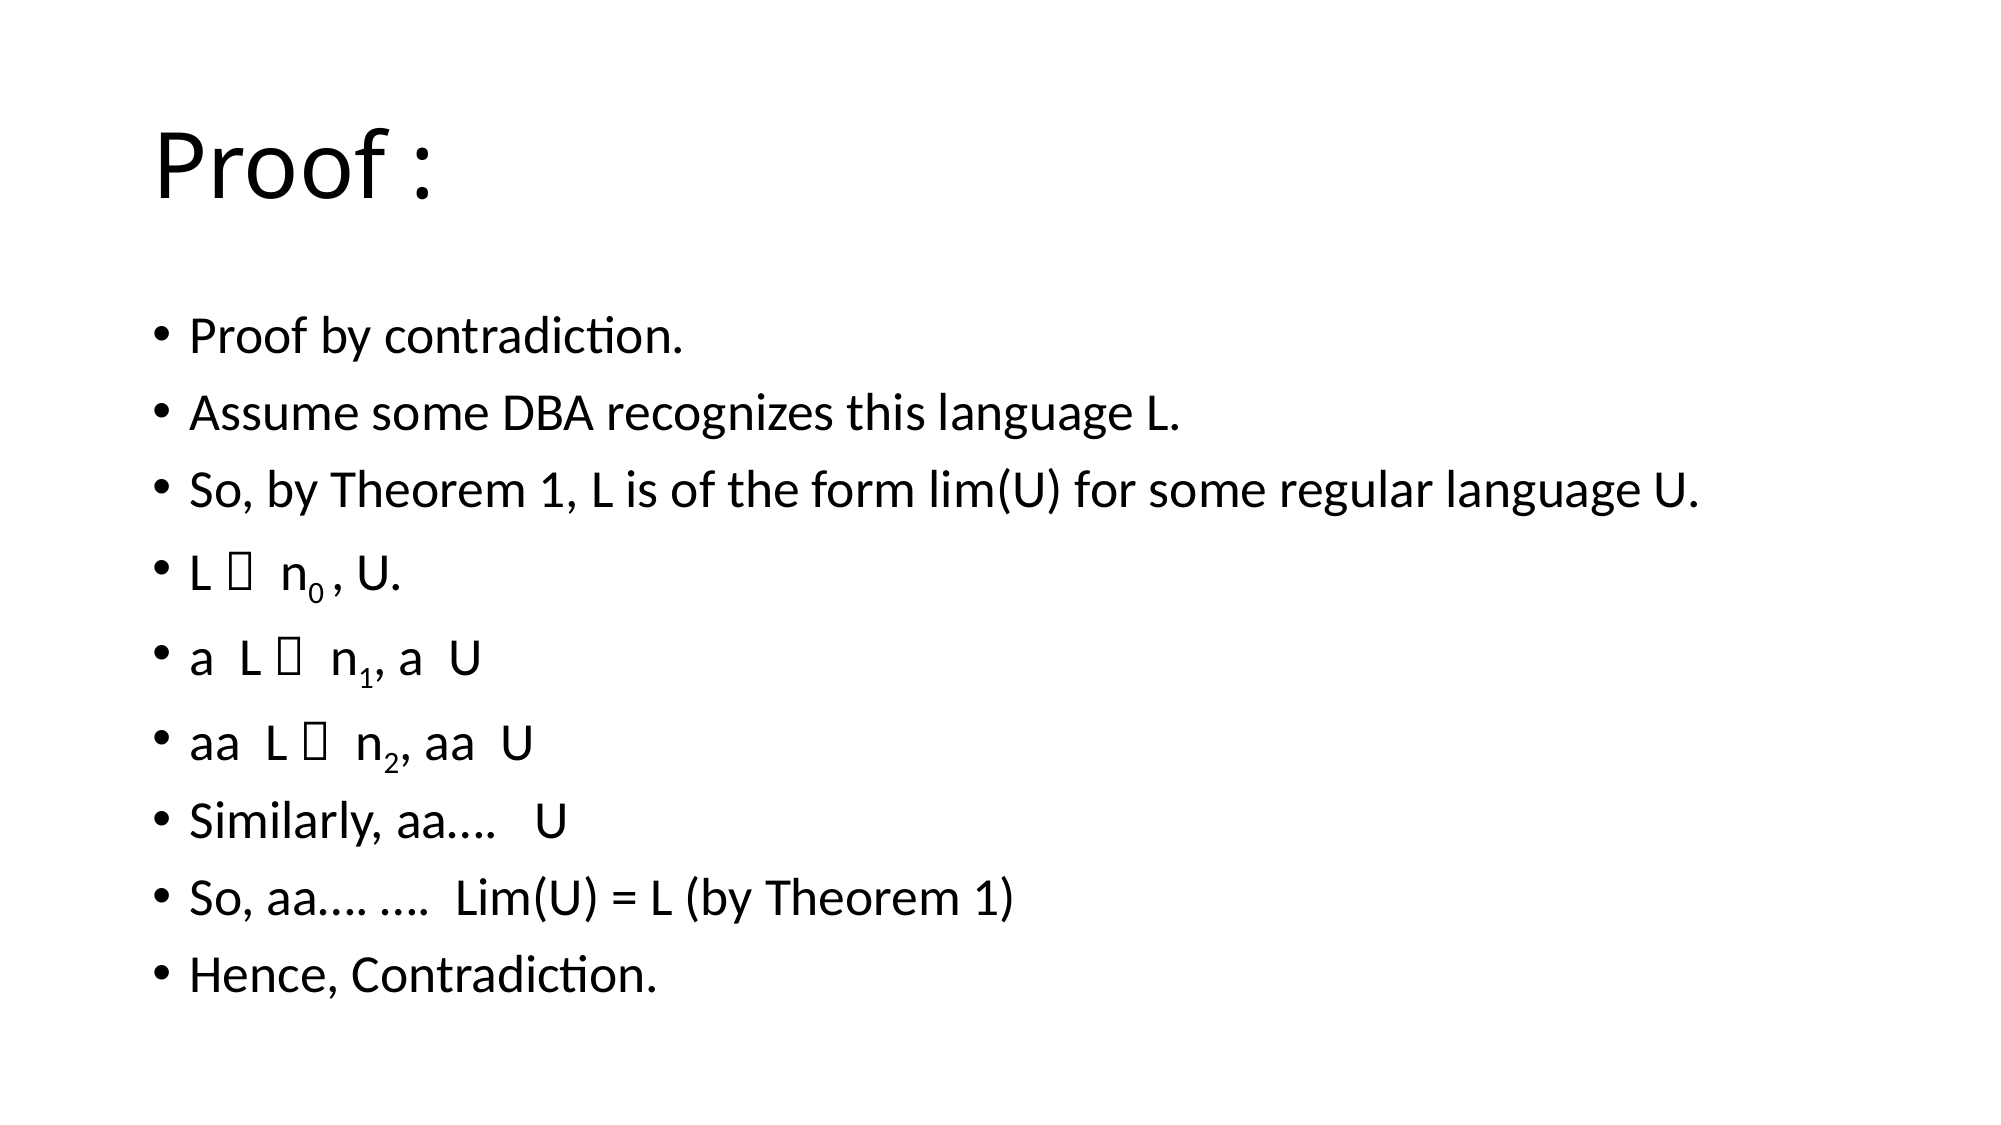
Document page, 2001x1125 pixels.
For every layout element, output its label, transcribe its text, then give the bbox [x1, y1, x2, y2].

title Proof : [137, 59, 1863, 278]
